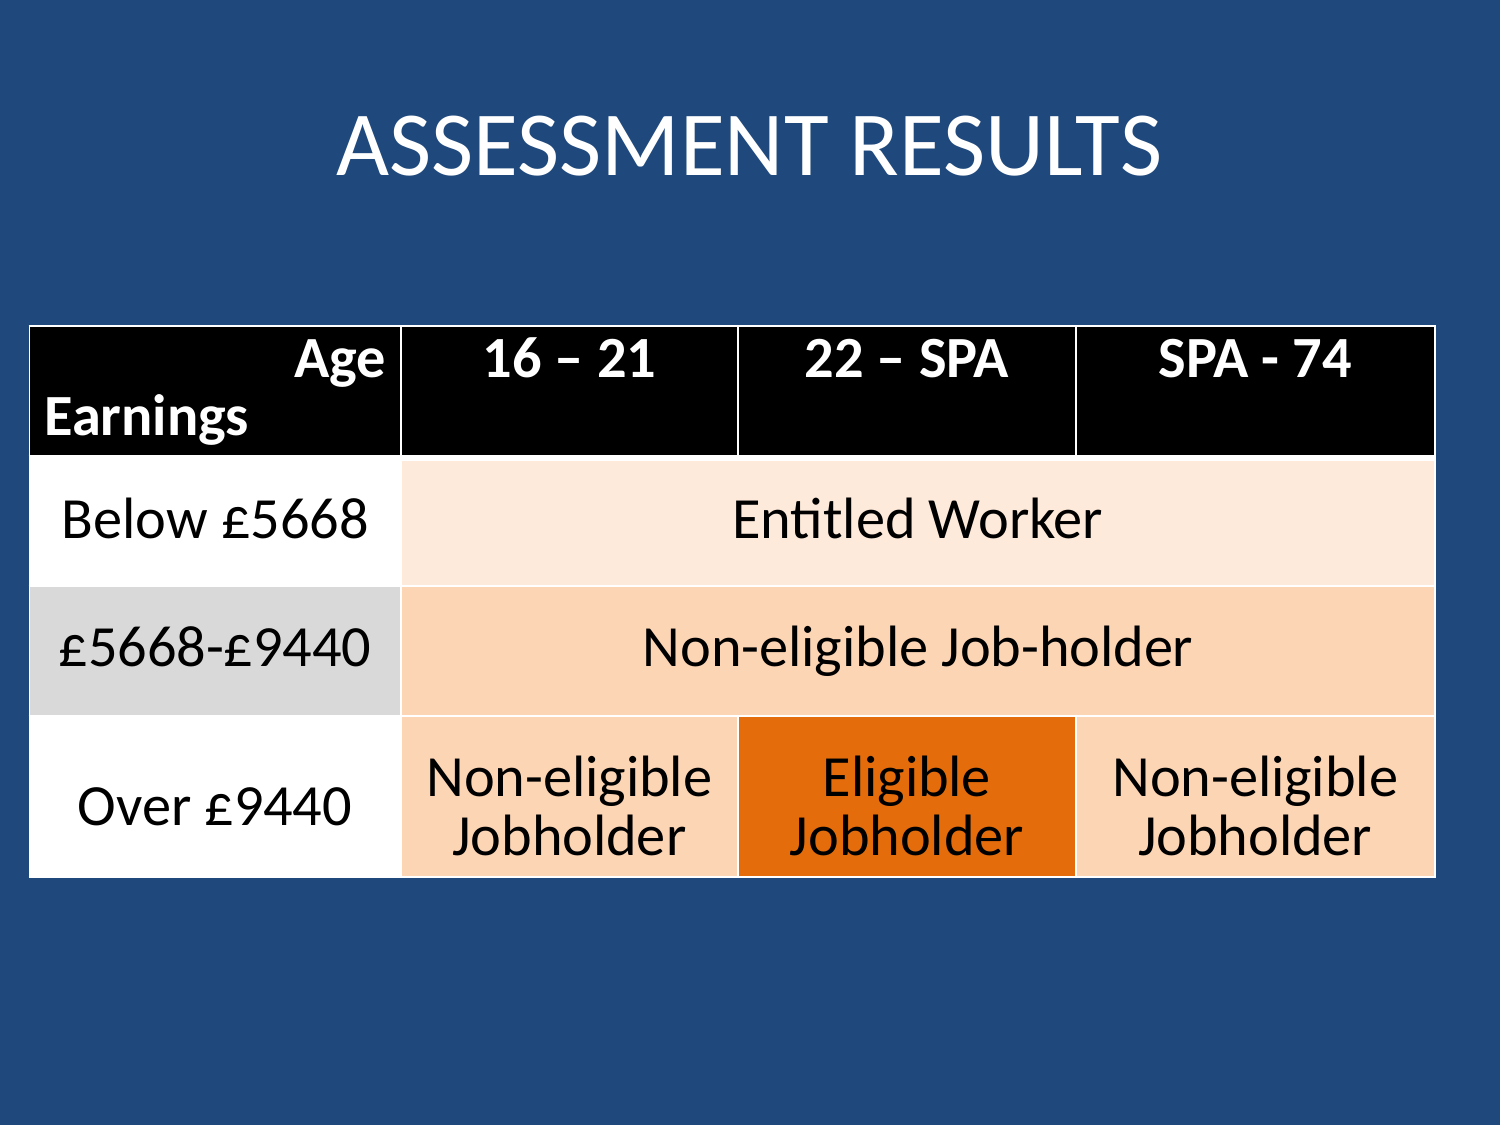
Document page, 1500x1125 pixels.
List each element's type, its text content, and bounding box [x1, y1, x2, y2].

table_header Age Earnings [30, 327, 400, 455]
table_header SPA - 74 [1077, 327, 1434, 455]
title ASSESSMENT RESULTS [75, 45, 1425, 233]
table_cell £5668-£9440 [30, 587, 400, 715]
table_cell Non-eligible Jobholder [1077, 717, 1434, 876]
table_header 22 – SPA [739, 327, 1075, 455]
table_header 16 – 21 [402, 327, 737, 455]
table_cell Below £5668 [30, 461, 400, 585]
table_cell Non-eligible Job-holder [402, 587, 1434, 715]
table_cell Eligible Jobholder [739, 717, 1075, 876]
table_cell Non-eligible Jobholder [402, 717, 737, 876]
table_cell Over £9440 [30, 717, 400, 876]
table_cell Entitled Worker [402, 461, 1434, 585]
